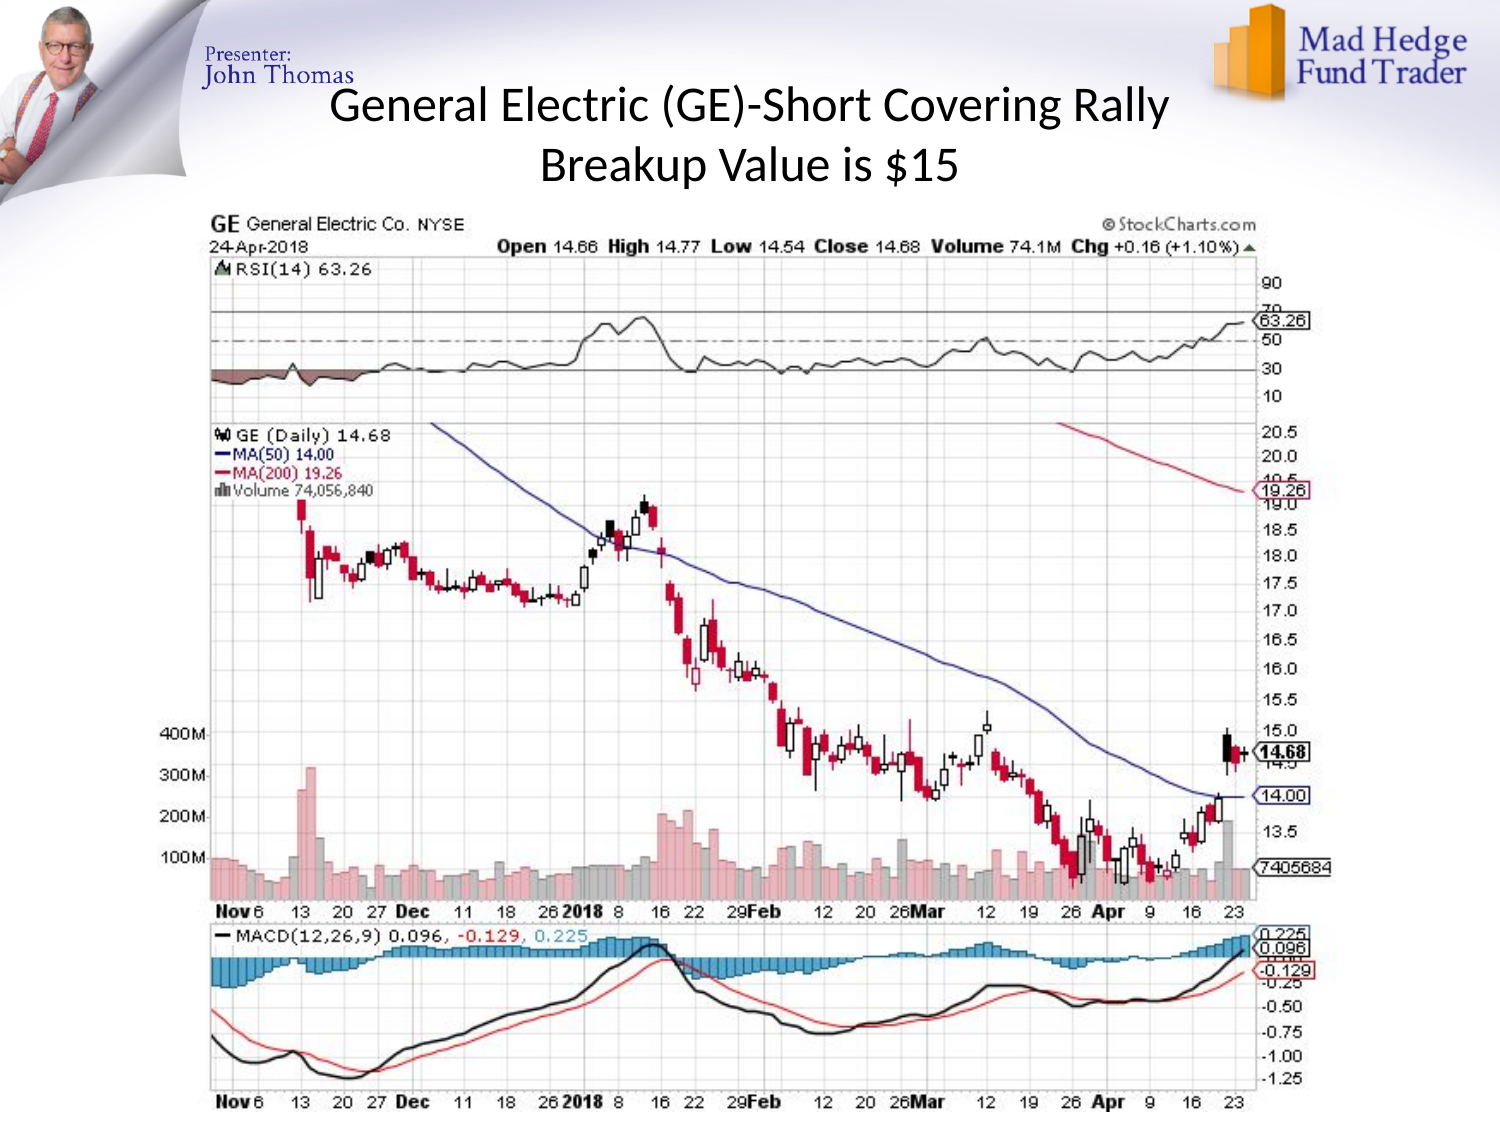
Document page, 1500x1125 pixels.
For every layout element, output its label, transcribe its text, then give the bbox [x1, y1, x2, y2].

picture [0, 0, 1500, 1112]
title General Electric (GE)-Short Covering Rally Breakup Value is $15 [75, 24, 1425, 238]
